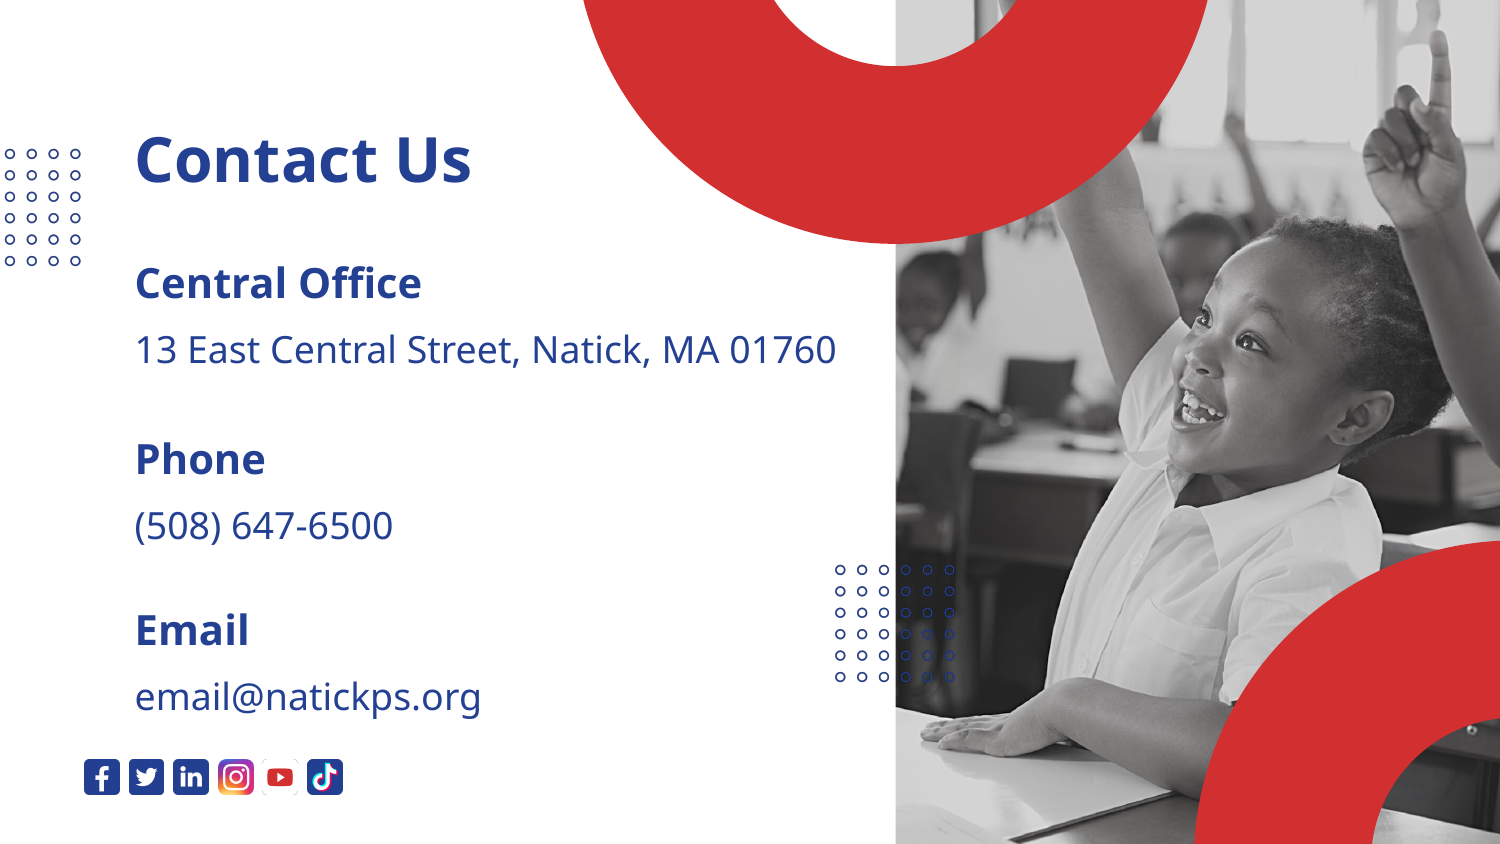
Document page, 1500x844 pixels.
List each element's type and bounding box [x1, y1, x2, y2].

text_box [583, 0, 890, 244]
picture [0, 146, 84, 271]
text_box [84, 107, 879, 795]
picture [879, 0, 1500, 844]
